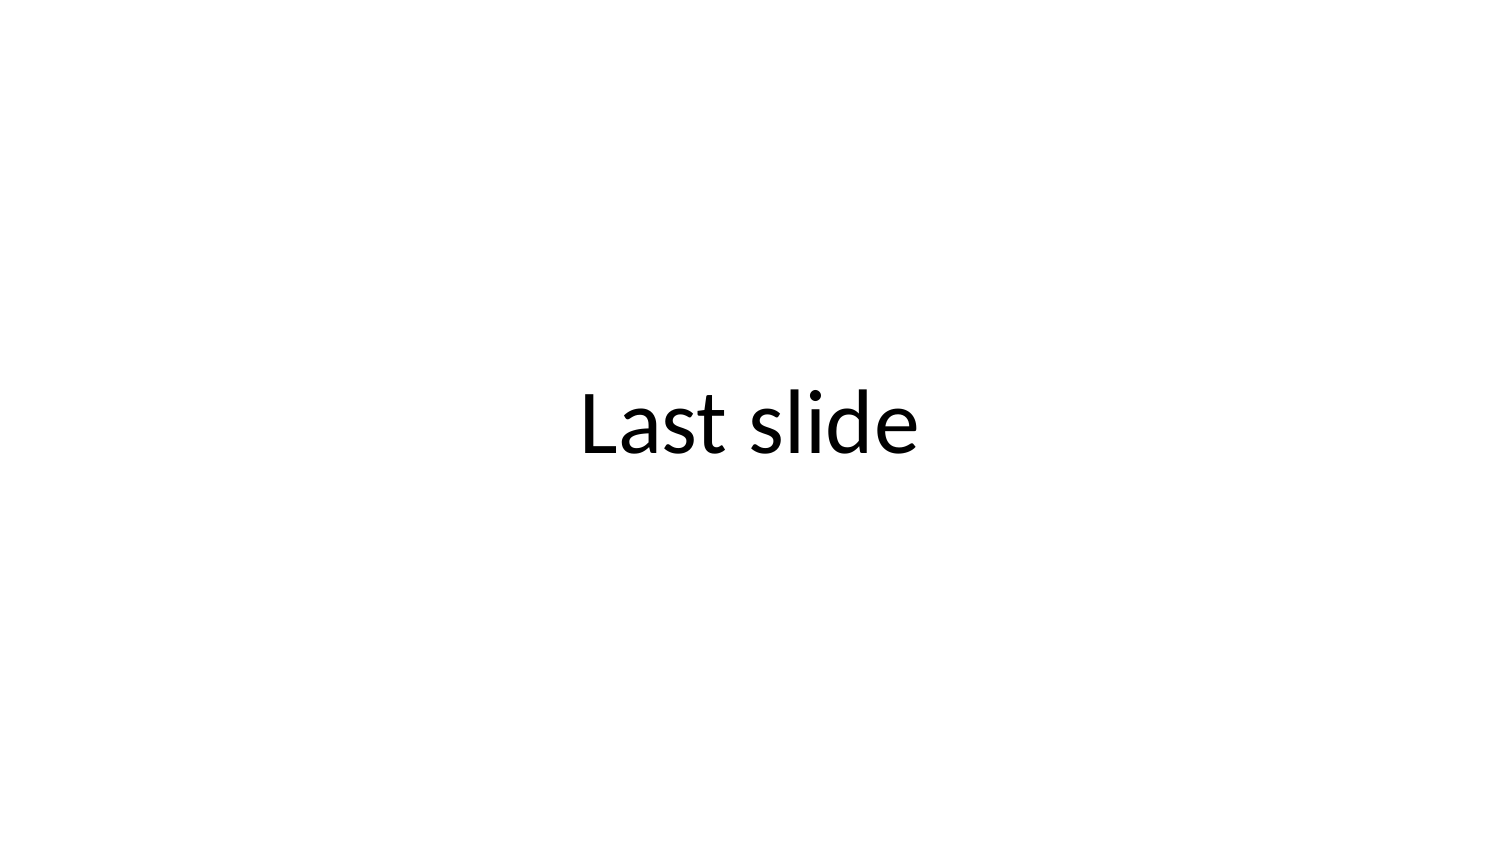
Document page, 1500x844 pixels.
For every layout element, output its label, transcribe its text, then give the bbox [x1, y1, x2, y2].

title Last slide [75, 346, 1425, 488]
